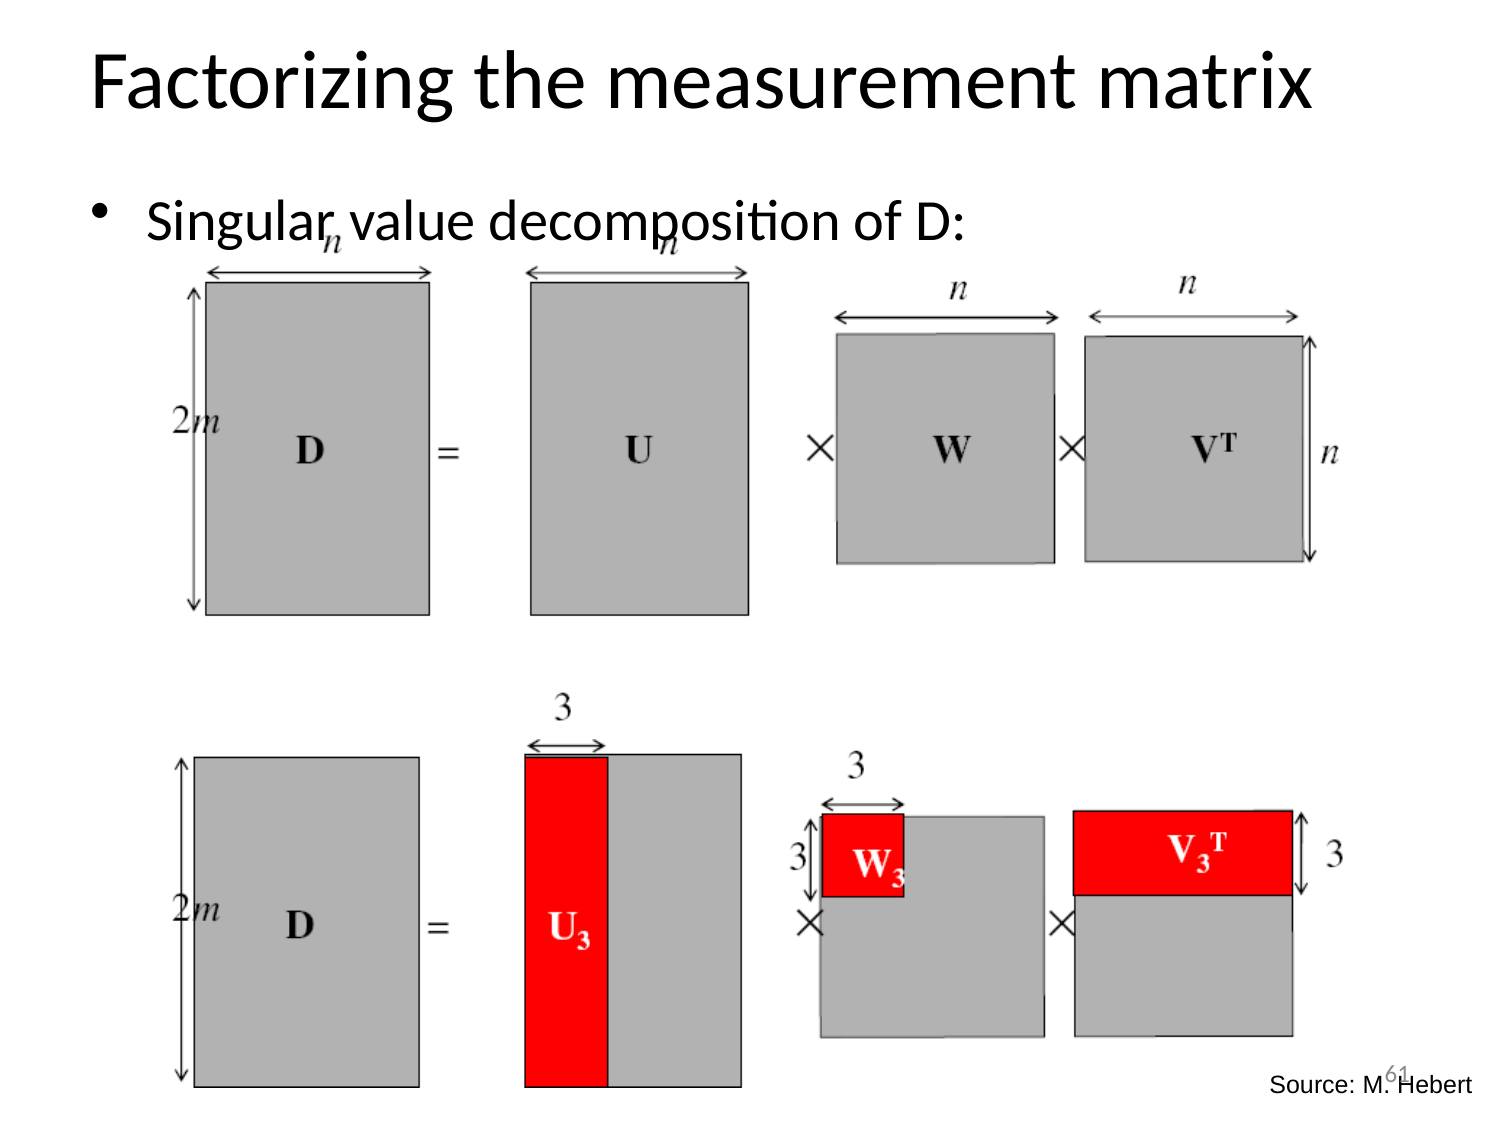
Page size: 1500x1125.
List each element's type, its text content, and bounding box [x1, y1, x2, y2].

list Singular value decomposition of D: [74, 174, 1426, 1026]
title Factorizing the measurement matrix [74, 0, 1426, 151]
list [172, 224, 1351, 1088]
text_box Source: M. Hebert [1254, 1061, 1488, 1107]
slide_number 61 [1074, 1042, 1425, 1103]
